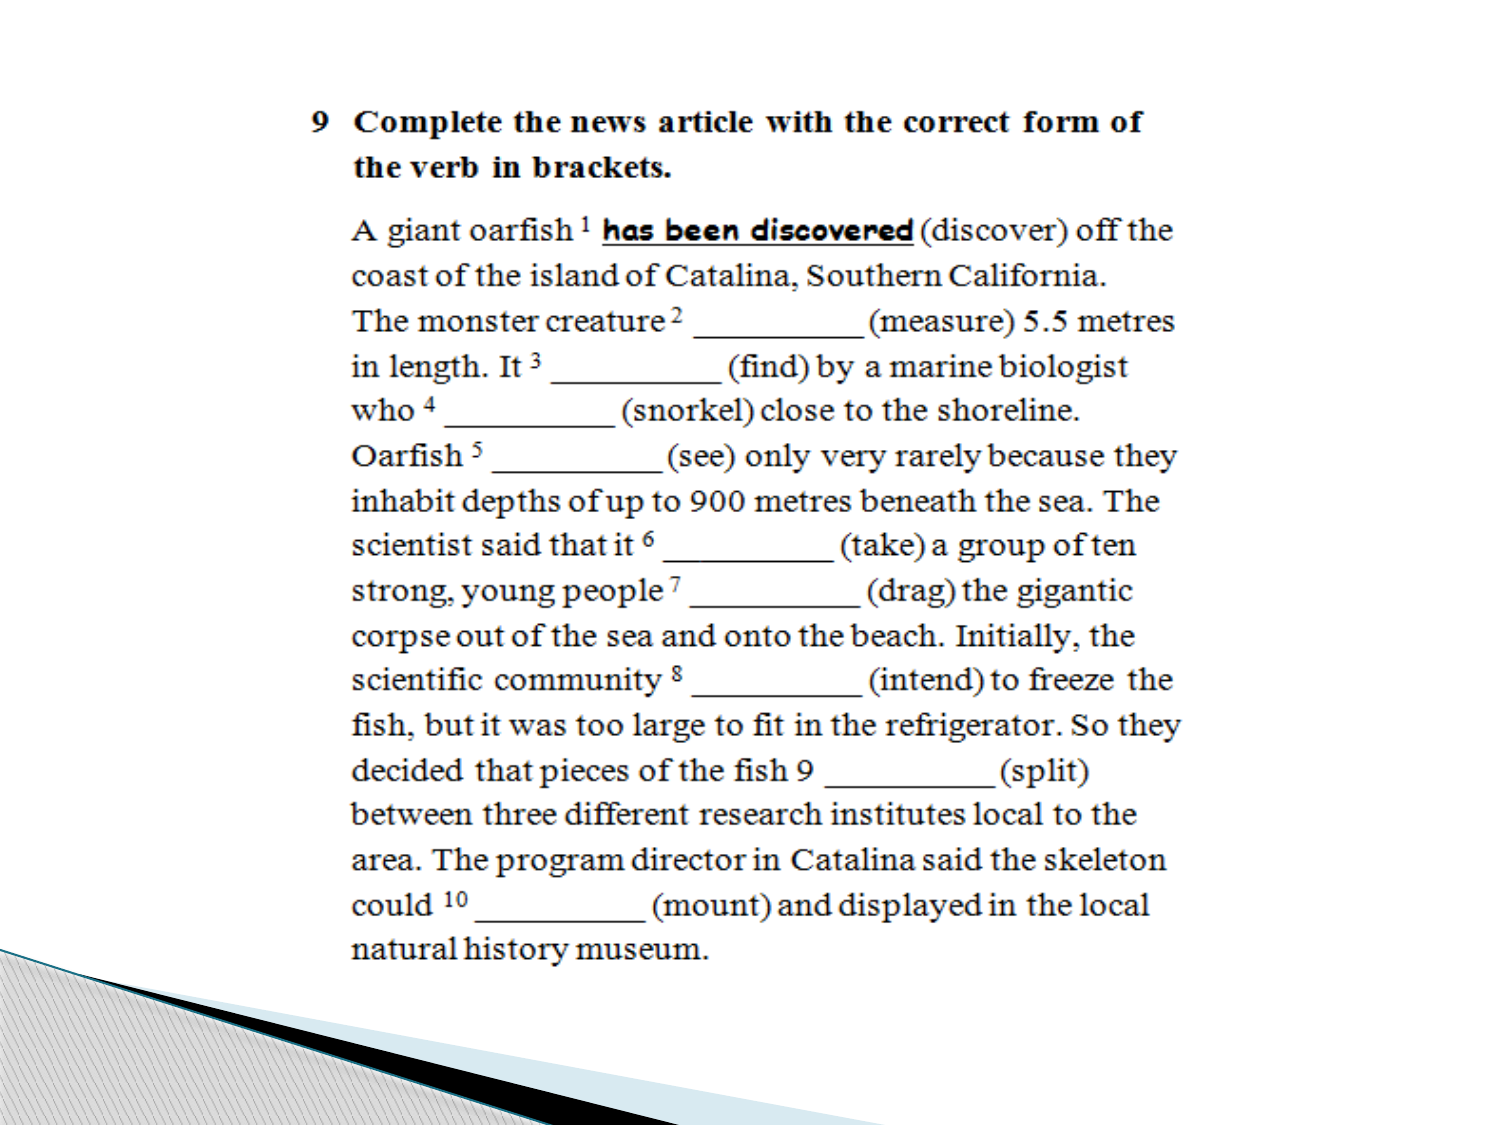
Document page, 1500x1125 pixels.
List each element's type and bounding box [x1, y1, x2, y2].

picture [287, 87, 1213, 1001]
